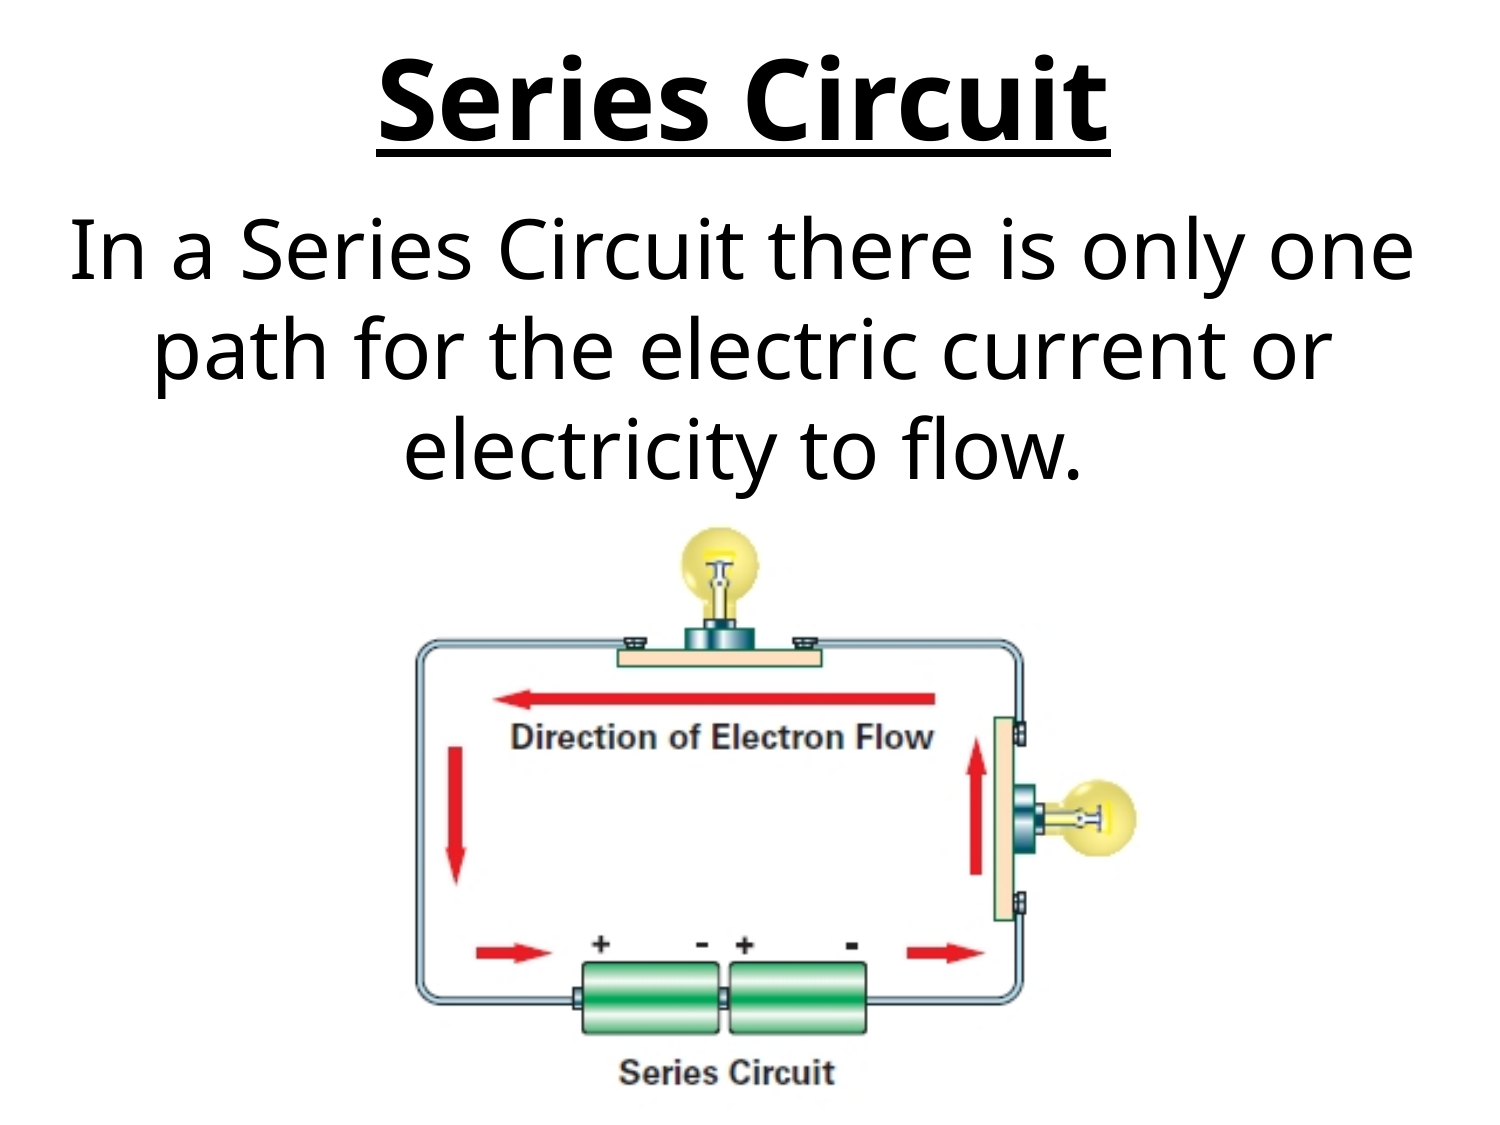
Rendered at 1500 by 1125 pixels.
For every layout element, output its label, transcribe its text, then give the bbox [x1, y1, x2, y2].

list In a Series Circuit there is only one path for the electric current or electricity to flow. [37, 188, 1451, 526]
title Series Circuit [68, 1, 1419, 188]
picture [380, 512, 1144, 1125]
